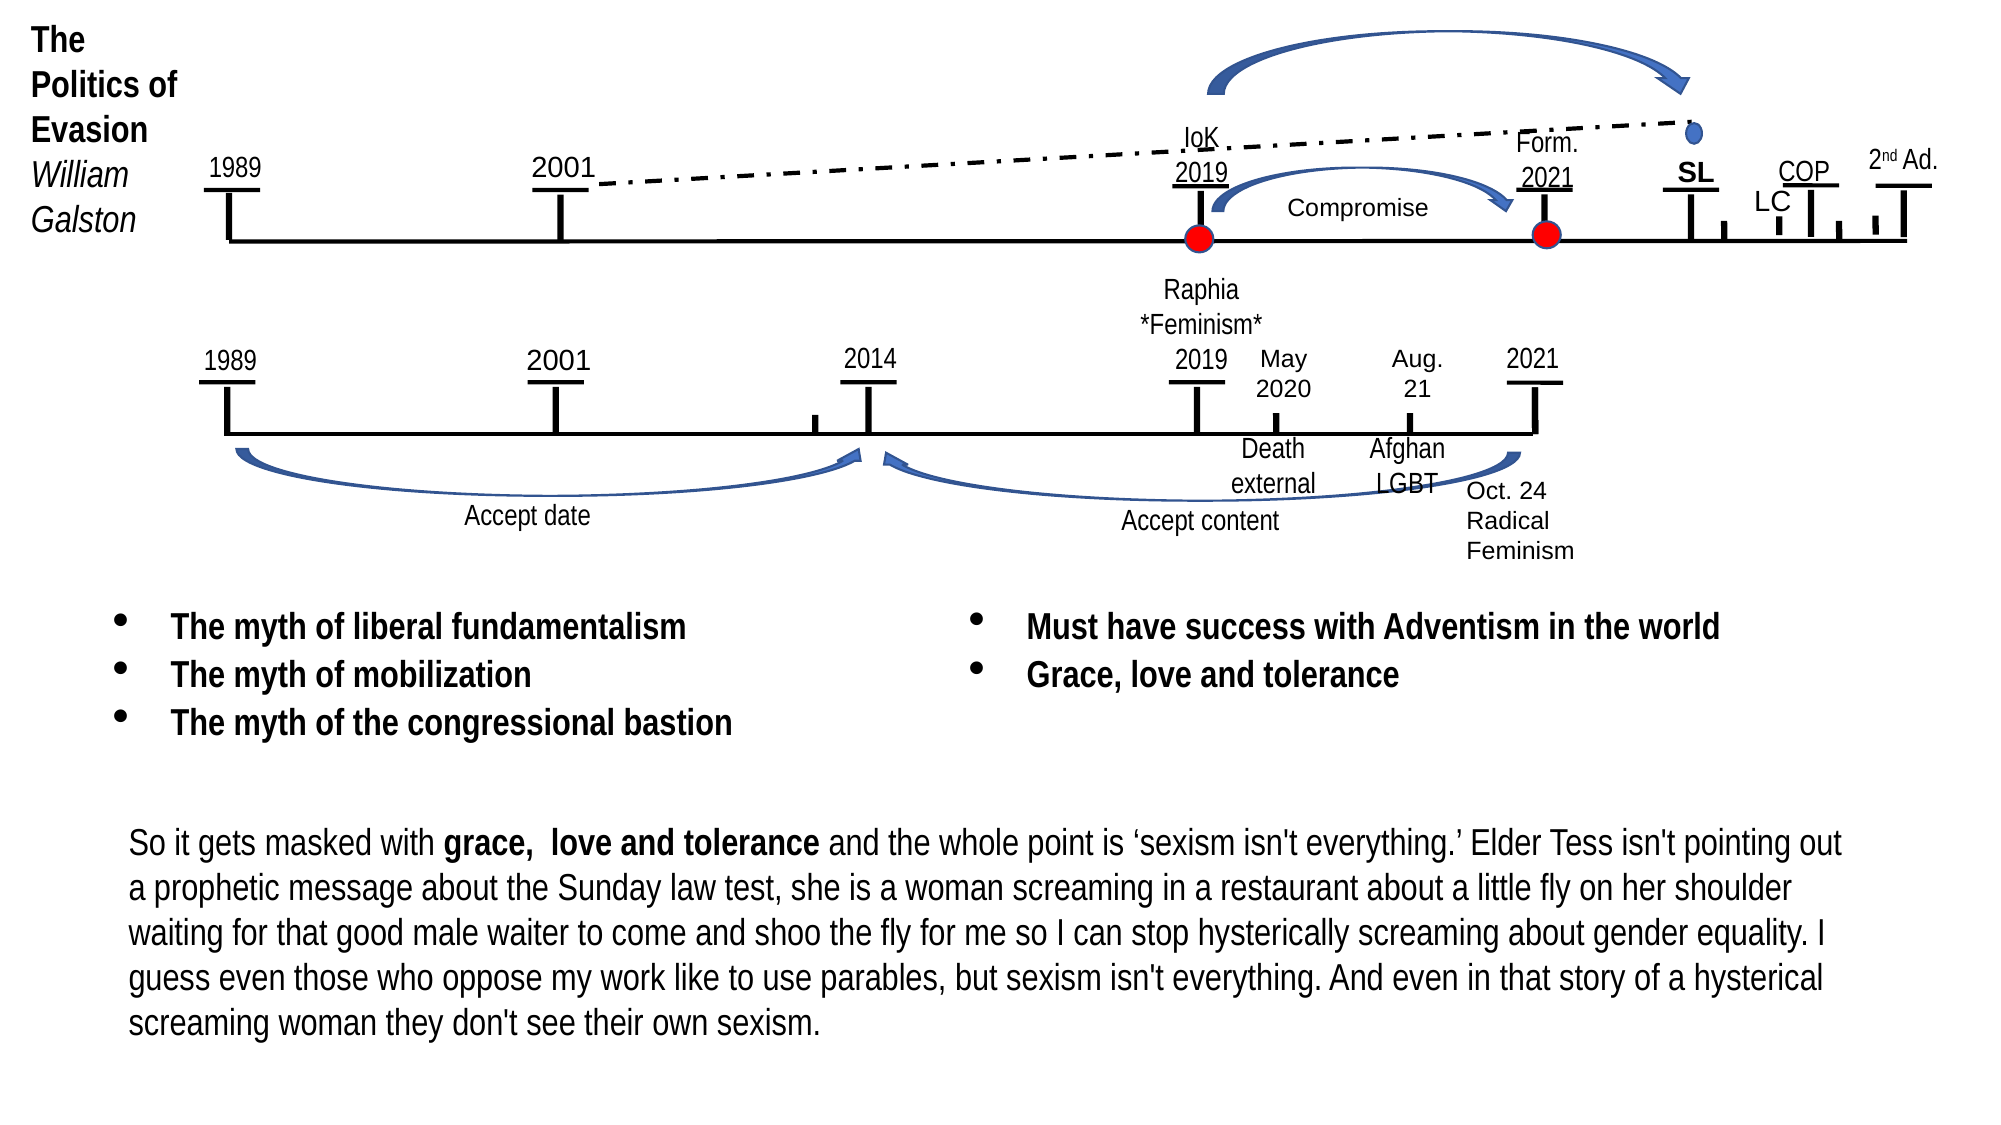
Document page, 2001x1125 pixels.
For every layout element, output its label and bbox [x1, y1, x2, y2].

text_box [488, 335, 630, 383]
text_box [224, 117, 1975, 583]
text_box [955, 591, 1850, 703]
text_box [1206, 30, 1691, 96]
text_box [1682, 121, 1704, 145]
text_box [159, 335, 301, 383]
text_box [1373, 336, 1462, 412]
text_box [1492, 333, 1574, 378]
text_box [99, 591, 791, 751]
text_box [16, 7, 306, 248]
text_box [493, 142, 641, 191]
text_box [113, 810, 1869, 1051]
text_box [820, 333, 920, 380]
text_box [1158, 112, 1242, 157]
text_box [235, 447, 862, 549]
